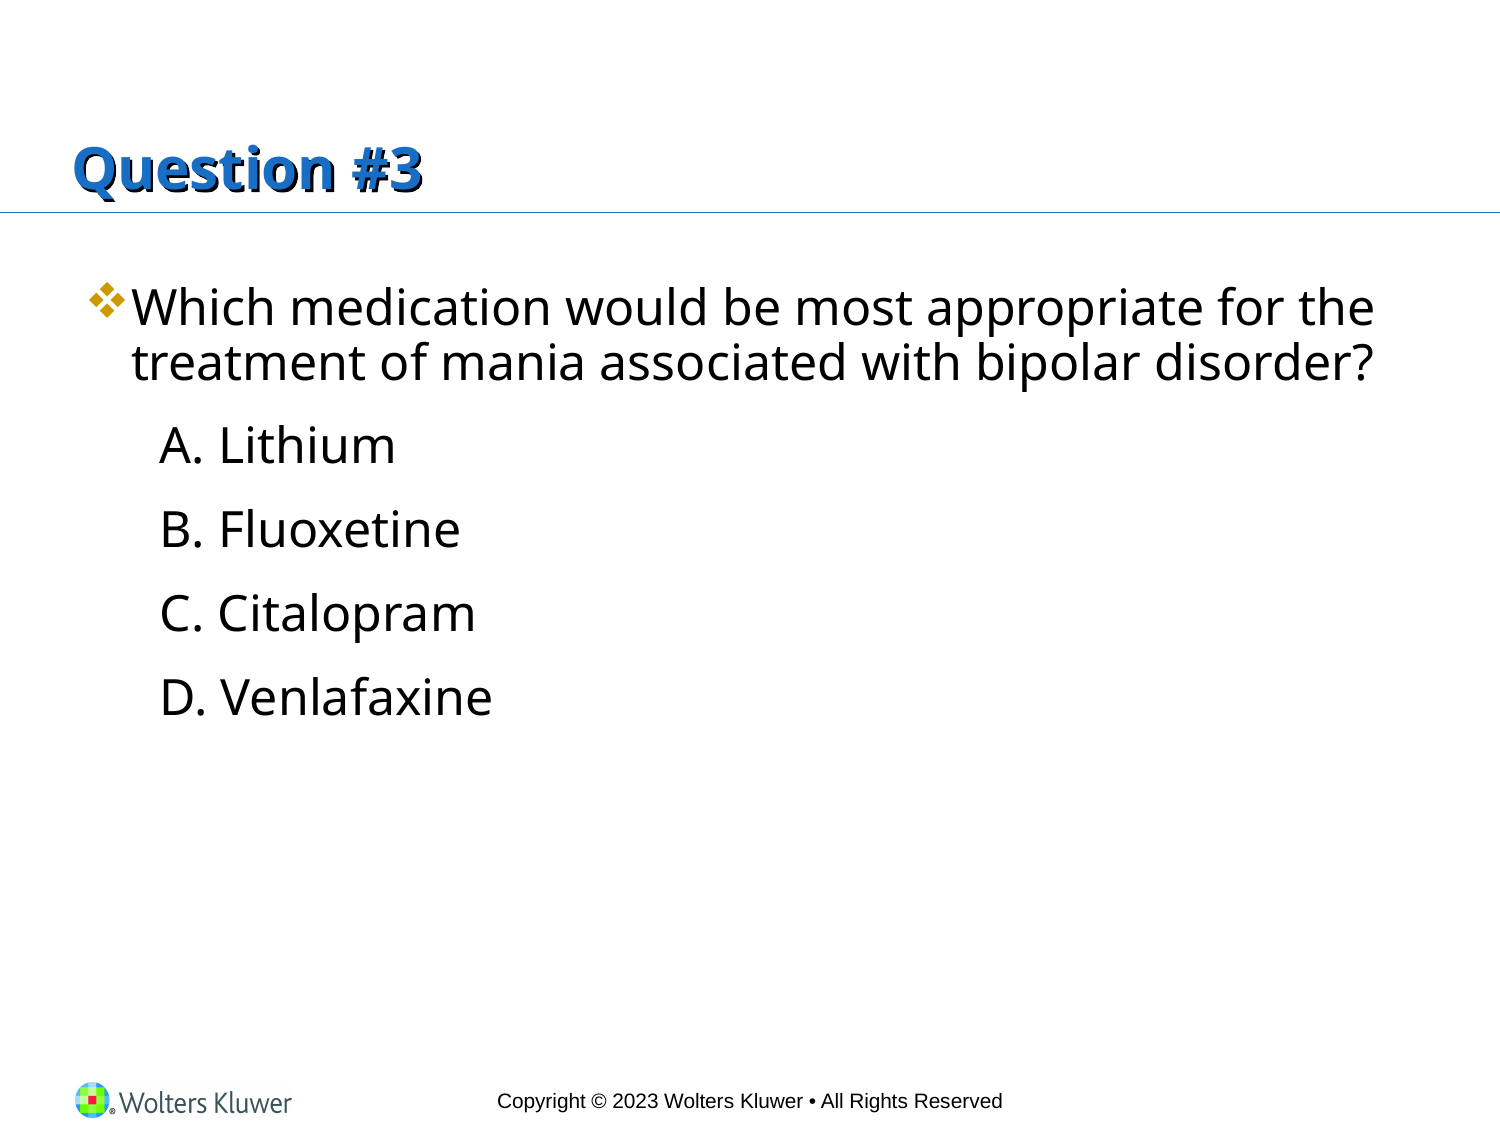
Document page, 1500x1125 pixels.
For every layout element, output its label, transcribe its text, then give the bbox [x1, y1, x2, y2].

list Which medication would be most appropriate for the treatment of mania associated with bipolar disorder? A. Lithium B. Fluoxetine C. Citalopram D. Venlafaxine [69, 275, 1483, 880]
picture [75, 1082, 292, 1118]
title Question #3 [71, 138, 1470, 203]
